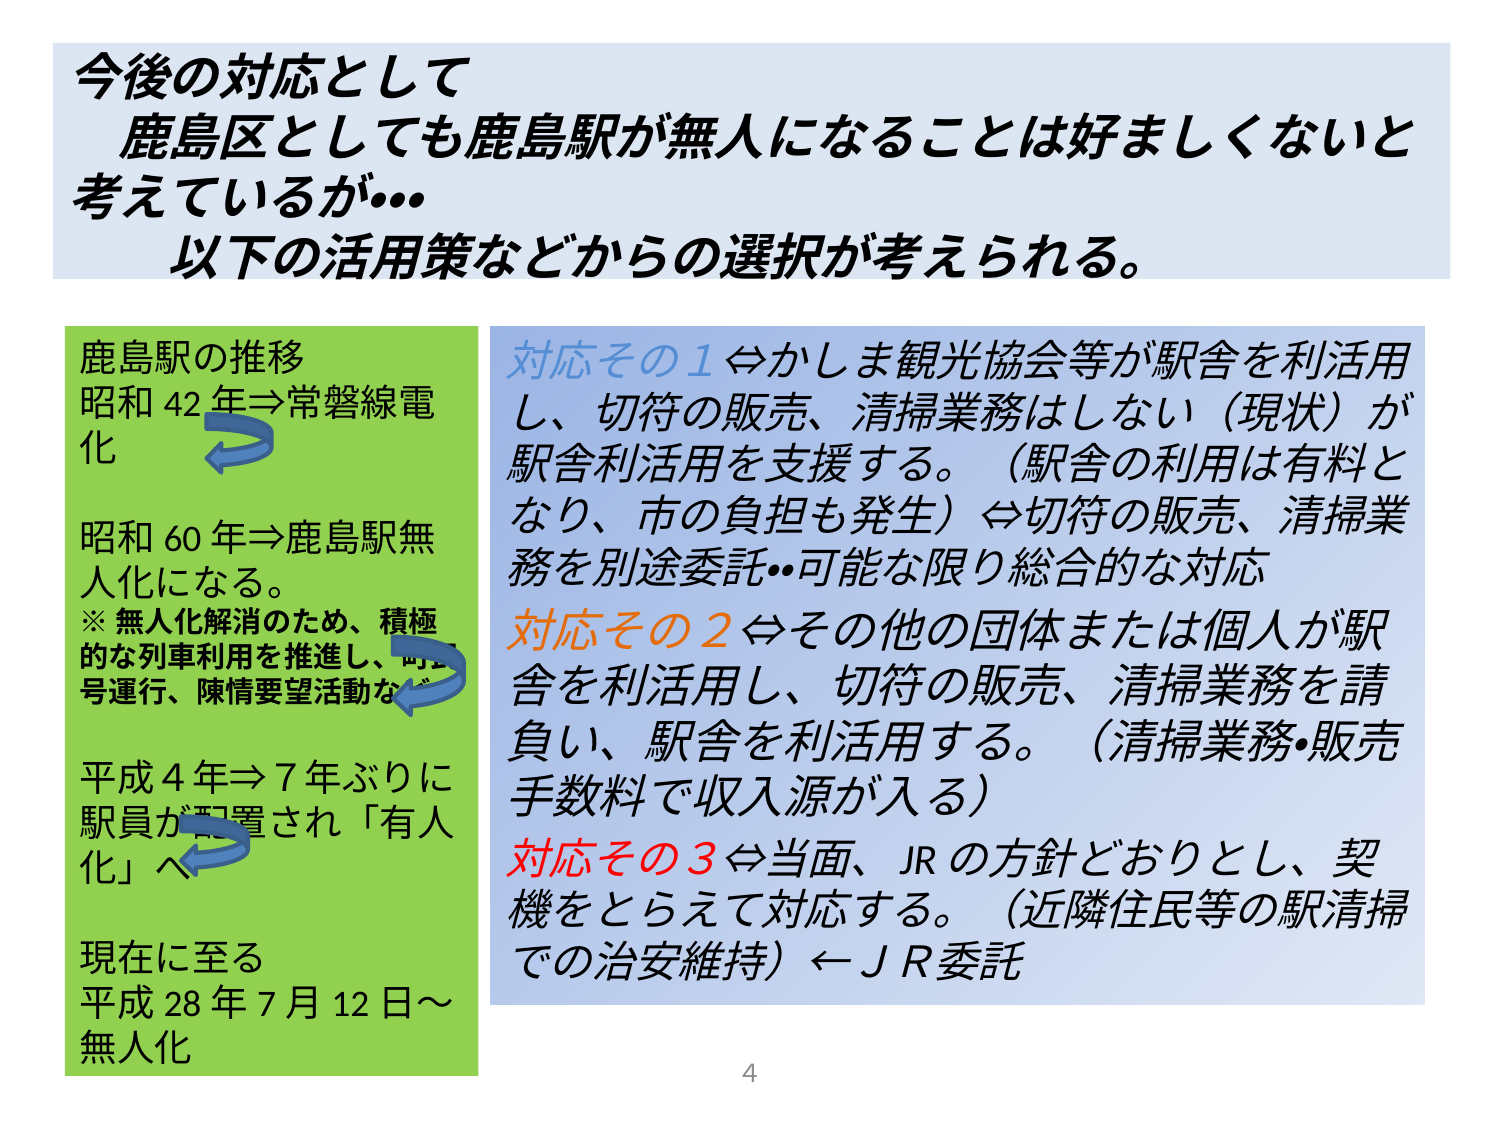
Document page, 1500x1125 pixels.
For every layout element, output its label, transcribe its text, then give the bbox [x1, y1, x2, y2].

text_box [390, 634, 466, 718]
text_box 鹿島駅の推移 昭和42年⇒常磐線電化 昭和60年⇒鹿島駅無人化になる。 ※無人化解消のため、積極的な列車利用を推進し、町民号運行、陳情要望活動など 平成４年⇒７年ぶりに駅員が配置され「有人化」へ 現在に至る 平成28年7月12日～無人化 [64, 326, 479, 1076]
text_box [204, 411, 274, 475]
title 今後の対応として 鹿島区としても鹿島駅が無人になることは好ましくないと考えているが・・・ 以下の活用策などからの選択が考えられる。 [53, 42, 1451, 279]
text_box [178, 814, 251, 877]
list 対応その１⇔かしま観光協会等が駅舎を利活用し、切符の販売、清掃業務はしない（現状）が駅舎利活用を支援する。（駅舎の利用は有料となり、市の負担も発生）⇔切符の販売、清掃業務を別途委託・・可能な限り総合的な対応 対応その２⇔その他の団体または個人が駅舎を利活用し、切符の販売、清掃業務を請負い、駅舎を利活用する。（清掃業務・販売手数料で収入源が入る） 対応その３⇔当面、JRの方針どおりとし、契機をとらえて対応する。（近隣住民等の駅清掃での治安維持）←ＪＲ委託 [490, 326, 1425, 1005]
footer ４ [512, 1042, 988, 1103]
